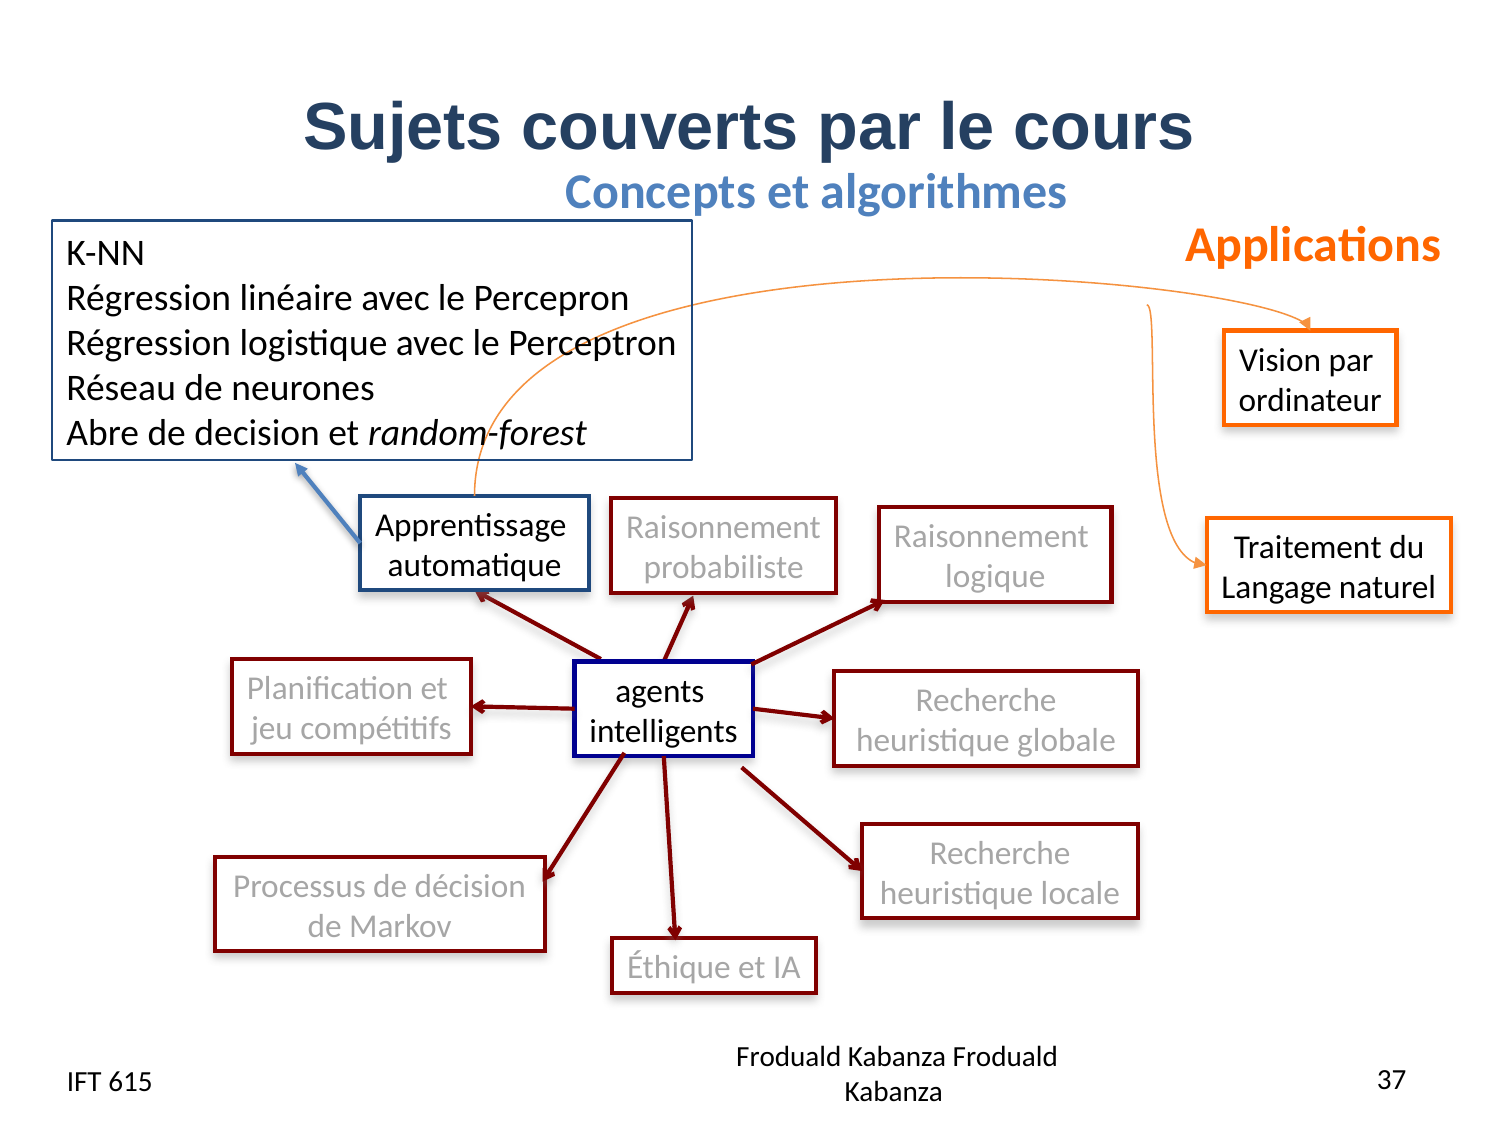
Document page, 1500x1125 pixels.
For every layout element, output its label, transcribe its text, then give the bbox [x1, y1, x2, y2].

text_box Éthique et IA [612, 937, 816, 993]
text_box Planification et jeu compétitifs [232, 659, 471, 754]
text_box Raisonnement logique [879, 507, 1112, 602]
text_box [294, 462, 359, 544]
slide_number IFT 615 [51, 1049, 402, 1110]
text_box Concepts et algorithmes [551, 151, 1084, 227]
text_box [1045, 405, 1307, 465]
text_box Recherche heuristique globale [834, 671, 1138, 766]
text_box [542, 752, 625, 882]
text_box K-NN Régression linéaire avec le Percepron Régression logistique avec le Perceptron Réseau de neurones Abre de decision et random-forest [51, 220, 693, 461]
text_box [663, 757, 676, 941]
text_box Recherche heuristique locale [862, 823, 1138, 919]
text_box Processus de décision de Markov [214, 856, 545, 952]
slide_number 37 [1299, 1058, 1422, 1098]
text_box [663, 595, 694, 662]
title Sujets couverts par le cours [37, 64, 1462, 181]
text_box agents intelligents [574, 661, 754, 756]
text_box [751, 599, 885, 665]
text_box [741, 767, 863, 873]
text_box Apprentissage automatique [360, 495, 589, 591]
text_box Traitement du Langage naturel [1206, 517, 1452, 613]
footer Froduald Kabanza Froduald Kabanza [663, 1041, 1125, 1102]
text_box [753, 709, 835, 720]
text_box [472, 706, 575, 710]
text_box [474, 591, 602, 660]
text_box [590, 330, 1388, 493]
text_box Applications [1170, 203, 1457, 279]
text_box Raisonnement probabiliste [611, 501, 837, 593]
